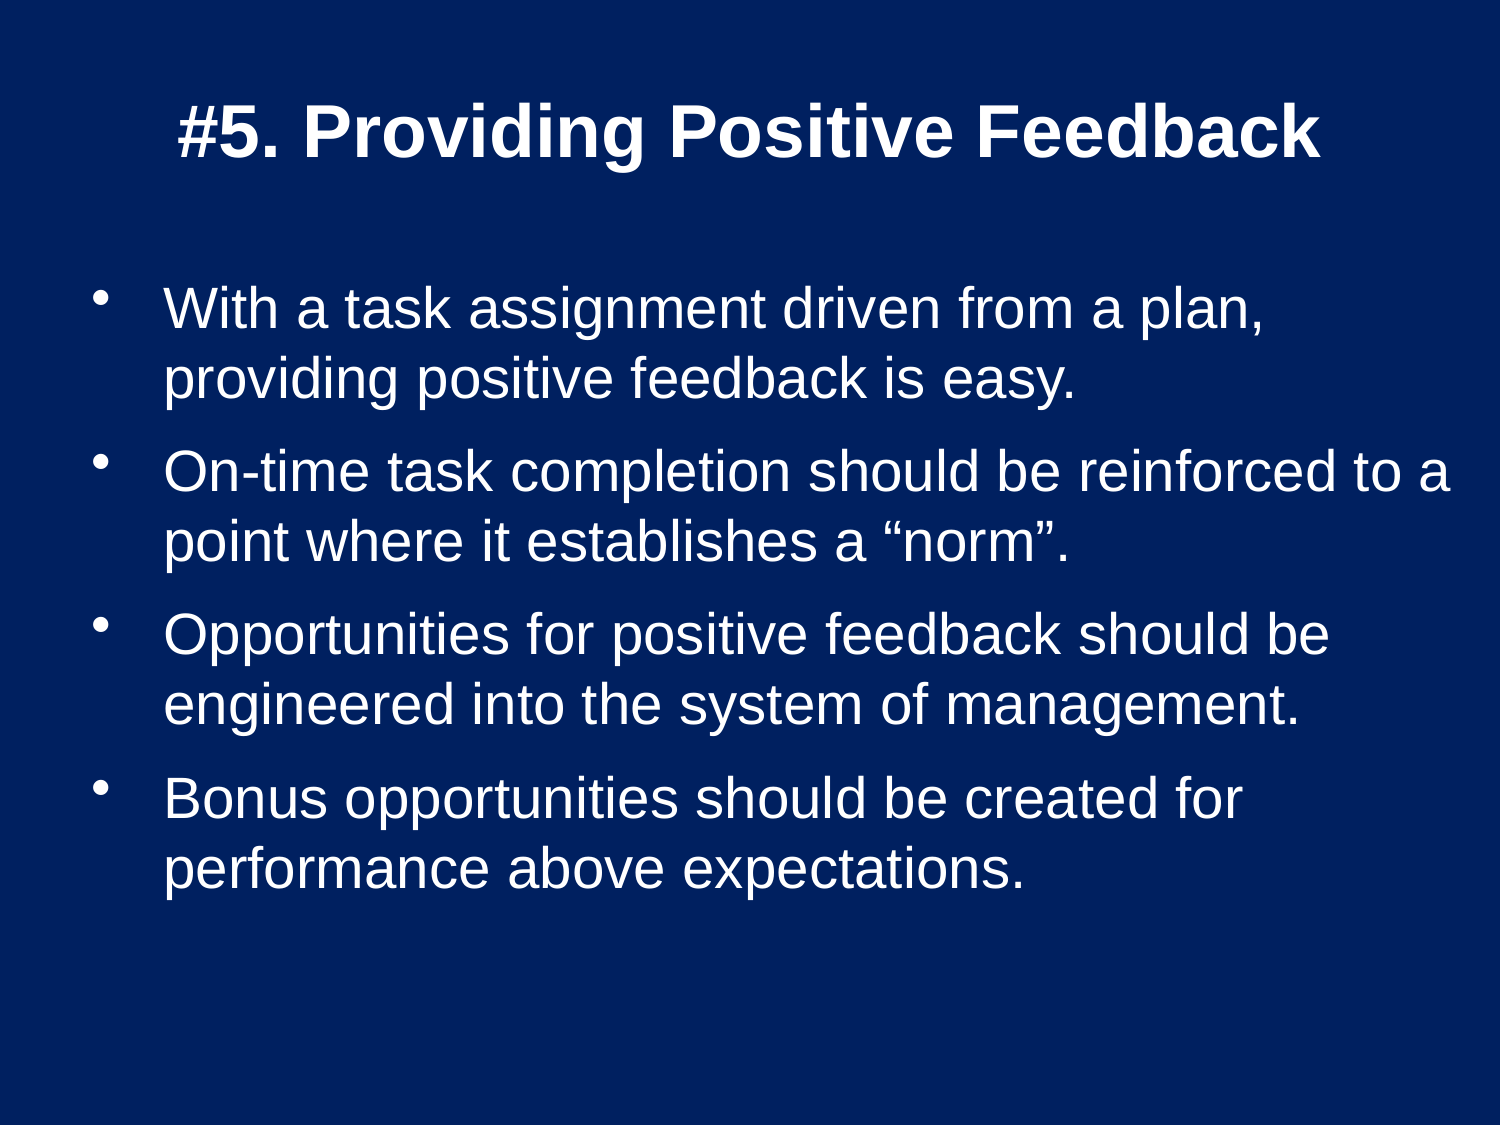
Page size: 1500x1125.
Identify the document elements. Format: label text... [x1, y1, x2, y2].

text_box With a task assignment driven from a plan, providing positive feedback is easy. On-time task completion should be reinforced to a point where it establishes a “norm”. Opportunities for positive feedback should be engineered into the system of management. Bonus opportunities should be created for performance above expectations. [0, 262, 1500, 1039]
text_box #5. Providing Positive Feedback [0, 74, 1500, 180]
